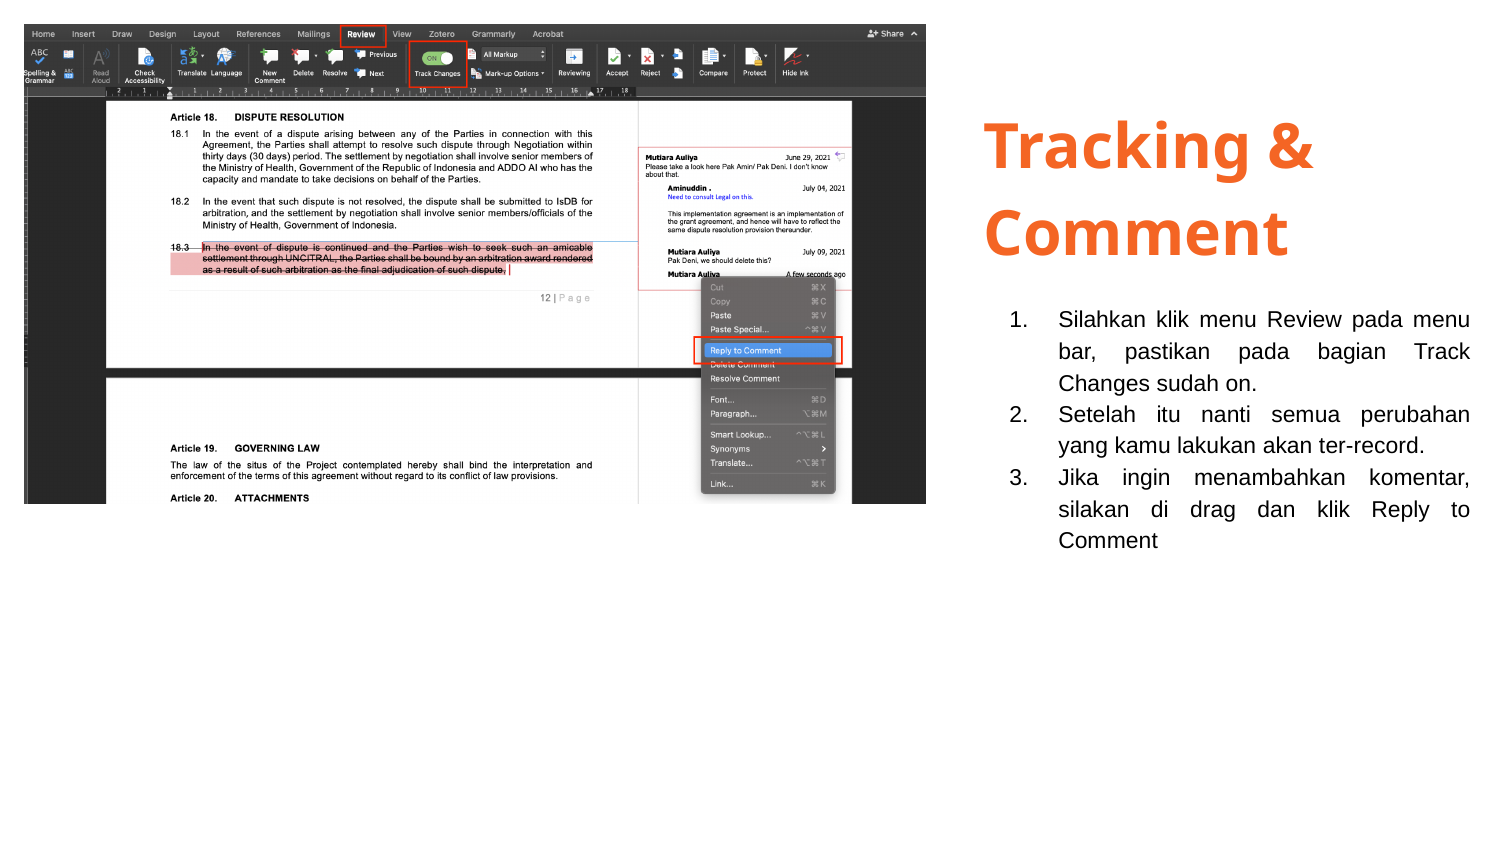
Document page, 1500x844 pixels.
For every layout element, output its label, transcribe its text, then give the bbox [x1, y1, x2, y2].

picture [24, 24, 926, 504]
list Tracking & Comment Silahkan klik menu Review pada menu bar, pastikan pada bagian Track Changes sudah on. Setelah itu nanti semua perubahan yang kamu lakukan akan ter-record. Jika ingin menambahkan komentar, silakan di drag dan klik Reply to Comment [968, 82, 1486, 629]
